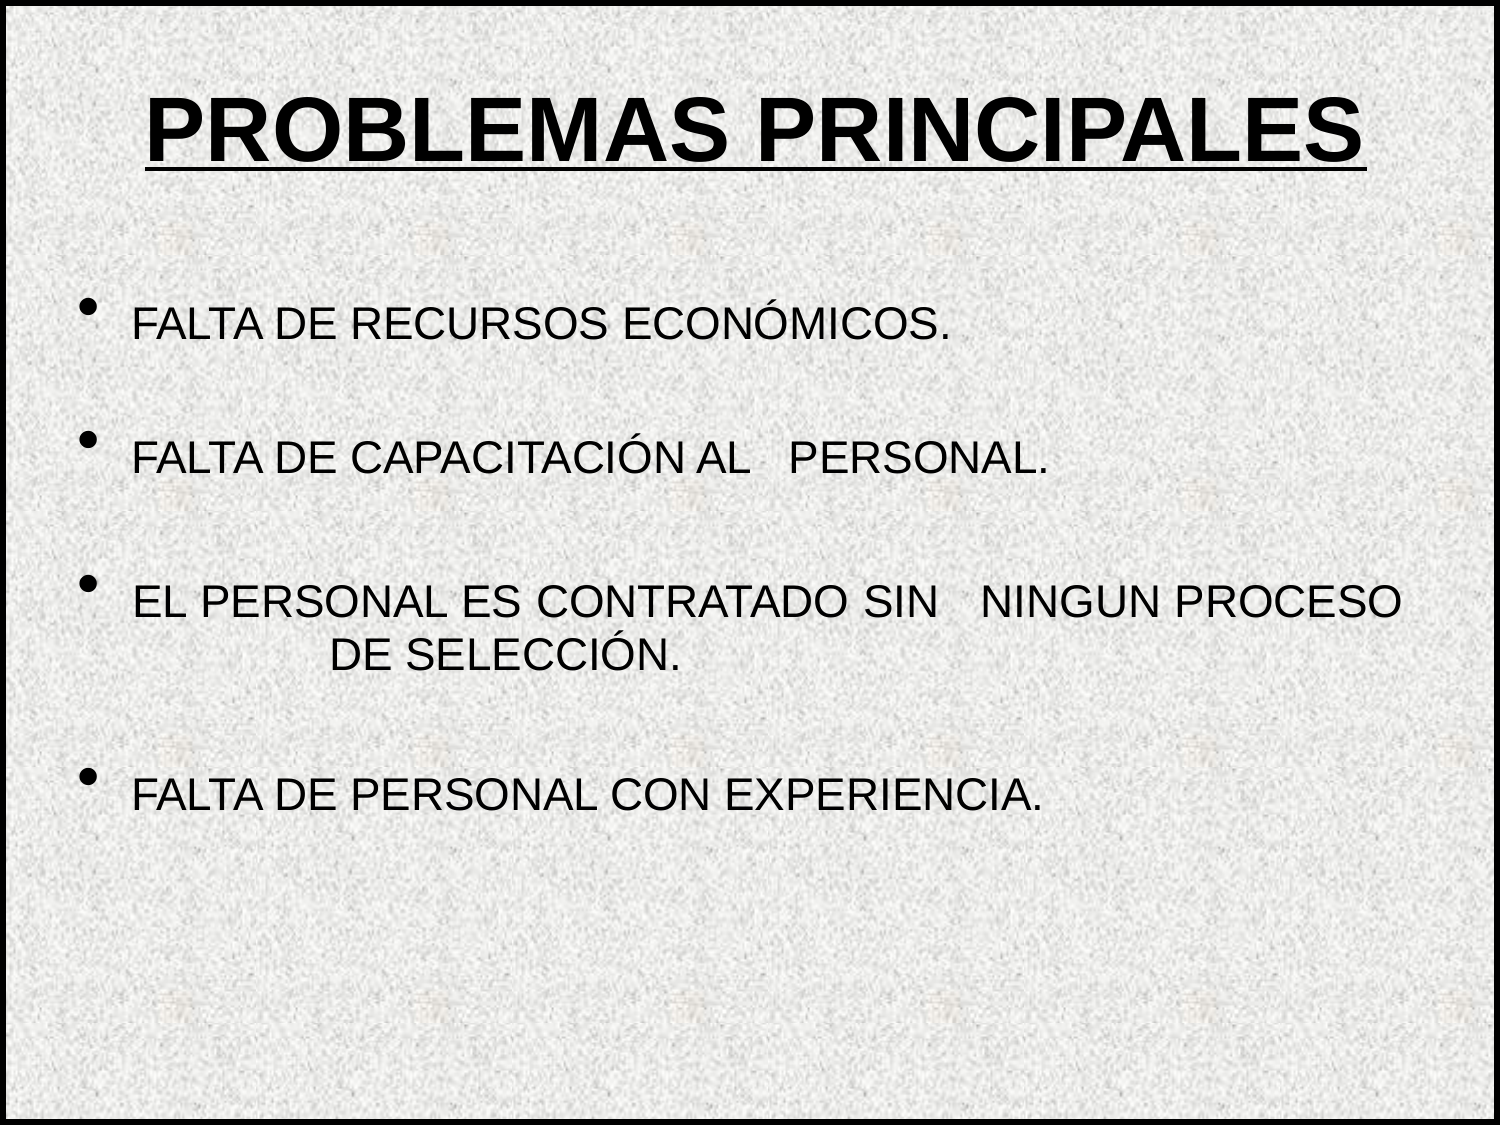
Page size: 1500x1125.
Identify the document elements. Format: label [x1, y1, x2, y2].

text_box [0, 0, 1500, 1125]
